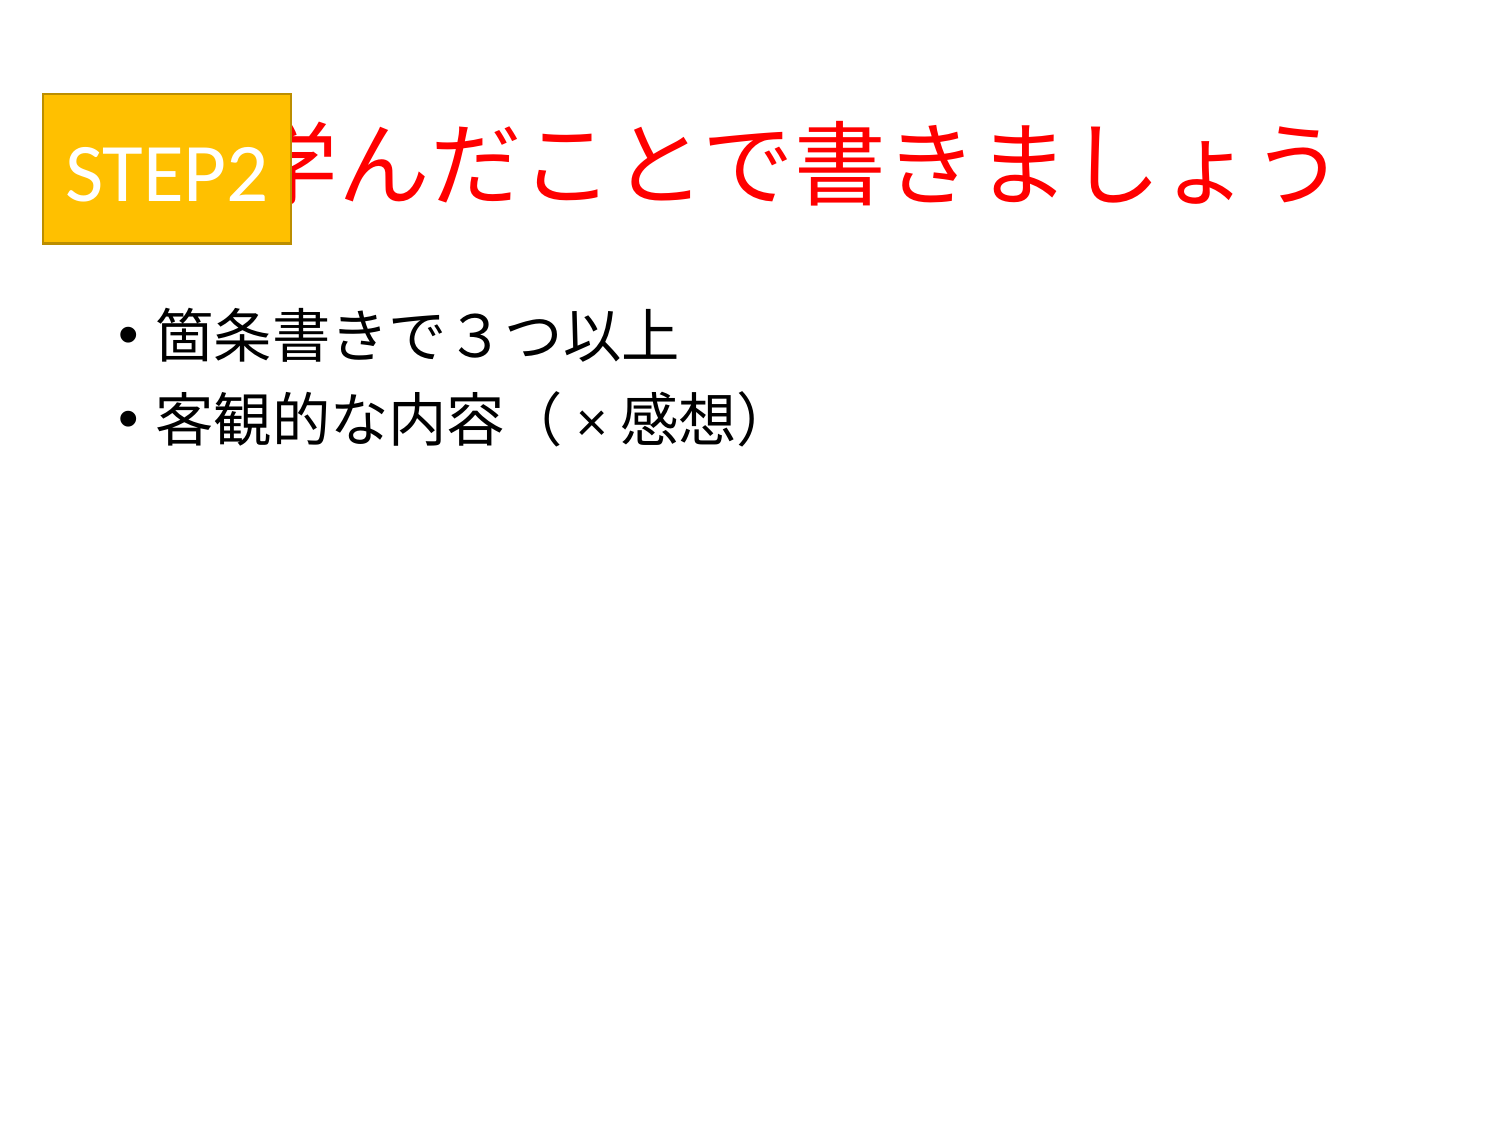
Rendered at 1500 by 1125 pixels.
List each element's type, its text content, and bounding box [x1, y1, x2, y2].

list 箇条書きで３つ以上 客観的な内容（×感想） [103, 299, 1397, 1014]
text_box STEP2 [42, 93, 292, 245]
title 学んだことで書きましょう [103, 59, 1397, 278]
